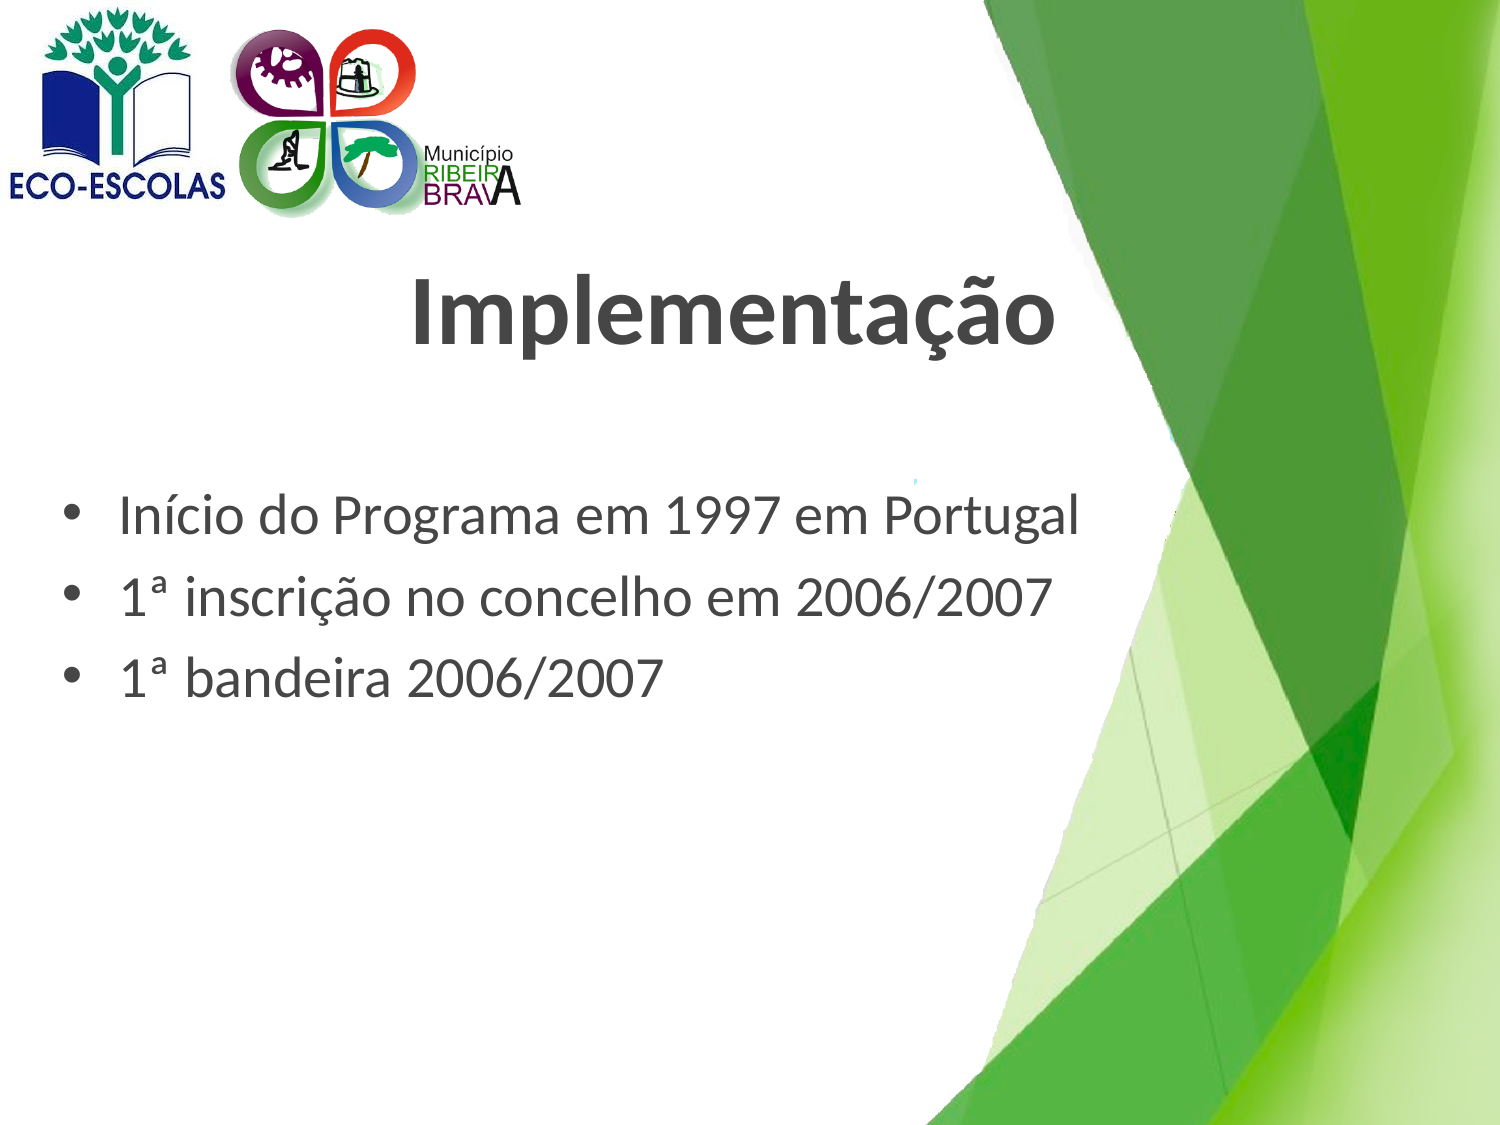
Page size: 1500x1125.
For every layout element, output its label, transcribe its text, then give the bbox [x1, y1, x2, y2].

picture [914, 0, 1500, 1125]
title Implementação [58, 210, 1409, 399]
list Início do Programa em 1997 em Portugal 1ª inscrição no concelho em 2006/2007 1ª bandeira 2006/2007 [46, 468, 1397, 1125]
picture [0, 0, 521, 211]
